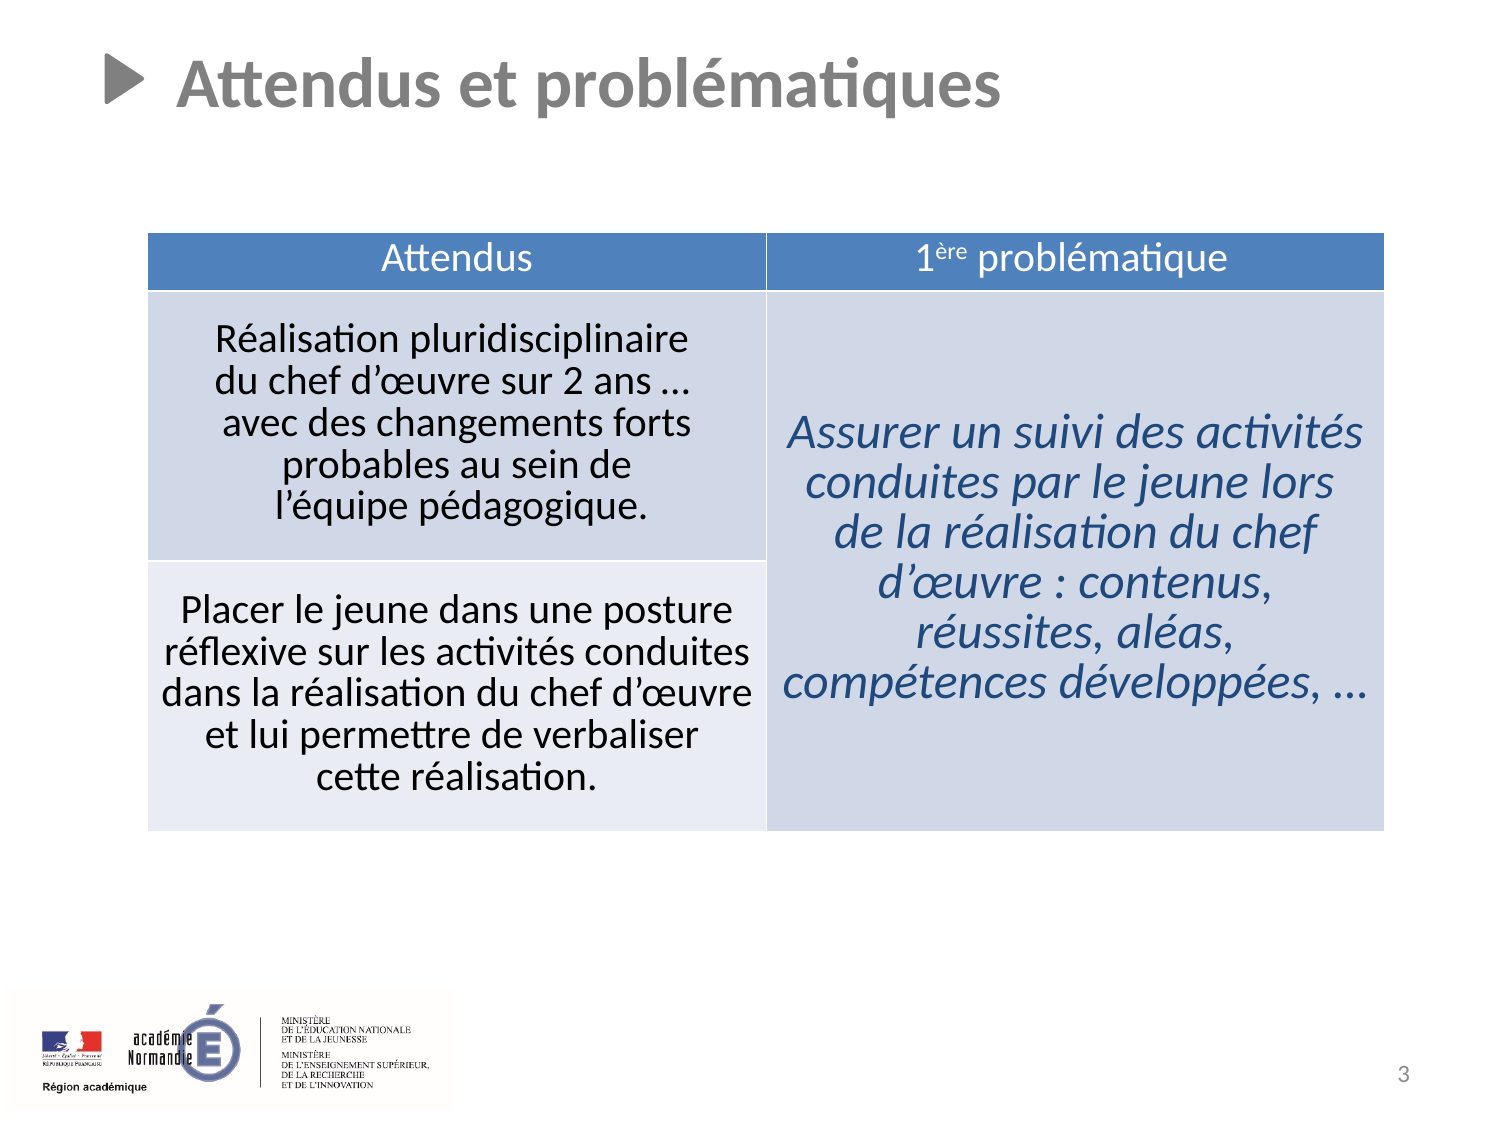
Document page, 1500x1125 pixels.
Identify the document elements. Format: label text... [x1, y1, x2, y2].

table_cell Assurer un suivi des activités conduites par le jeune lors de la réalisation du chef d’œuvre : contenus, réussites, aléas, compétences développées, … [767, 292, 1384, 831]
table_header Attendus [148, 233, 766, 290]
table_cell Réalisation pluridisciplinaire du chef d’œuvre sur 2 ans … avec des changements forts probables au sein de l’équipe pédagogique. [148, 292, 766, 560]
table_header 1ère problématique [767, 233, 1384, 290]
table_cell Placer le jeune dans une posture réflexive sur les activités conduites dans la réalisation du chef d’œuvre et lui permettre de verbaliser cette réalisation. [148, 562, 766, 831]
title Attendus et problématiques [0, 28, 1209, 145]
picture [5, 987, 454, 1113]
slide_number 3 [1074, 1042, 1425, 1103]
